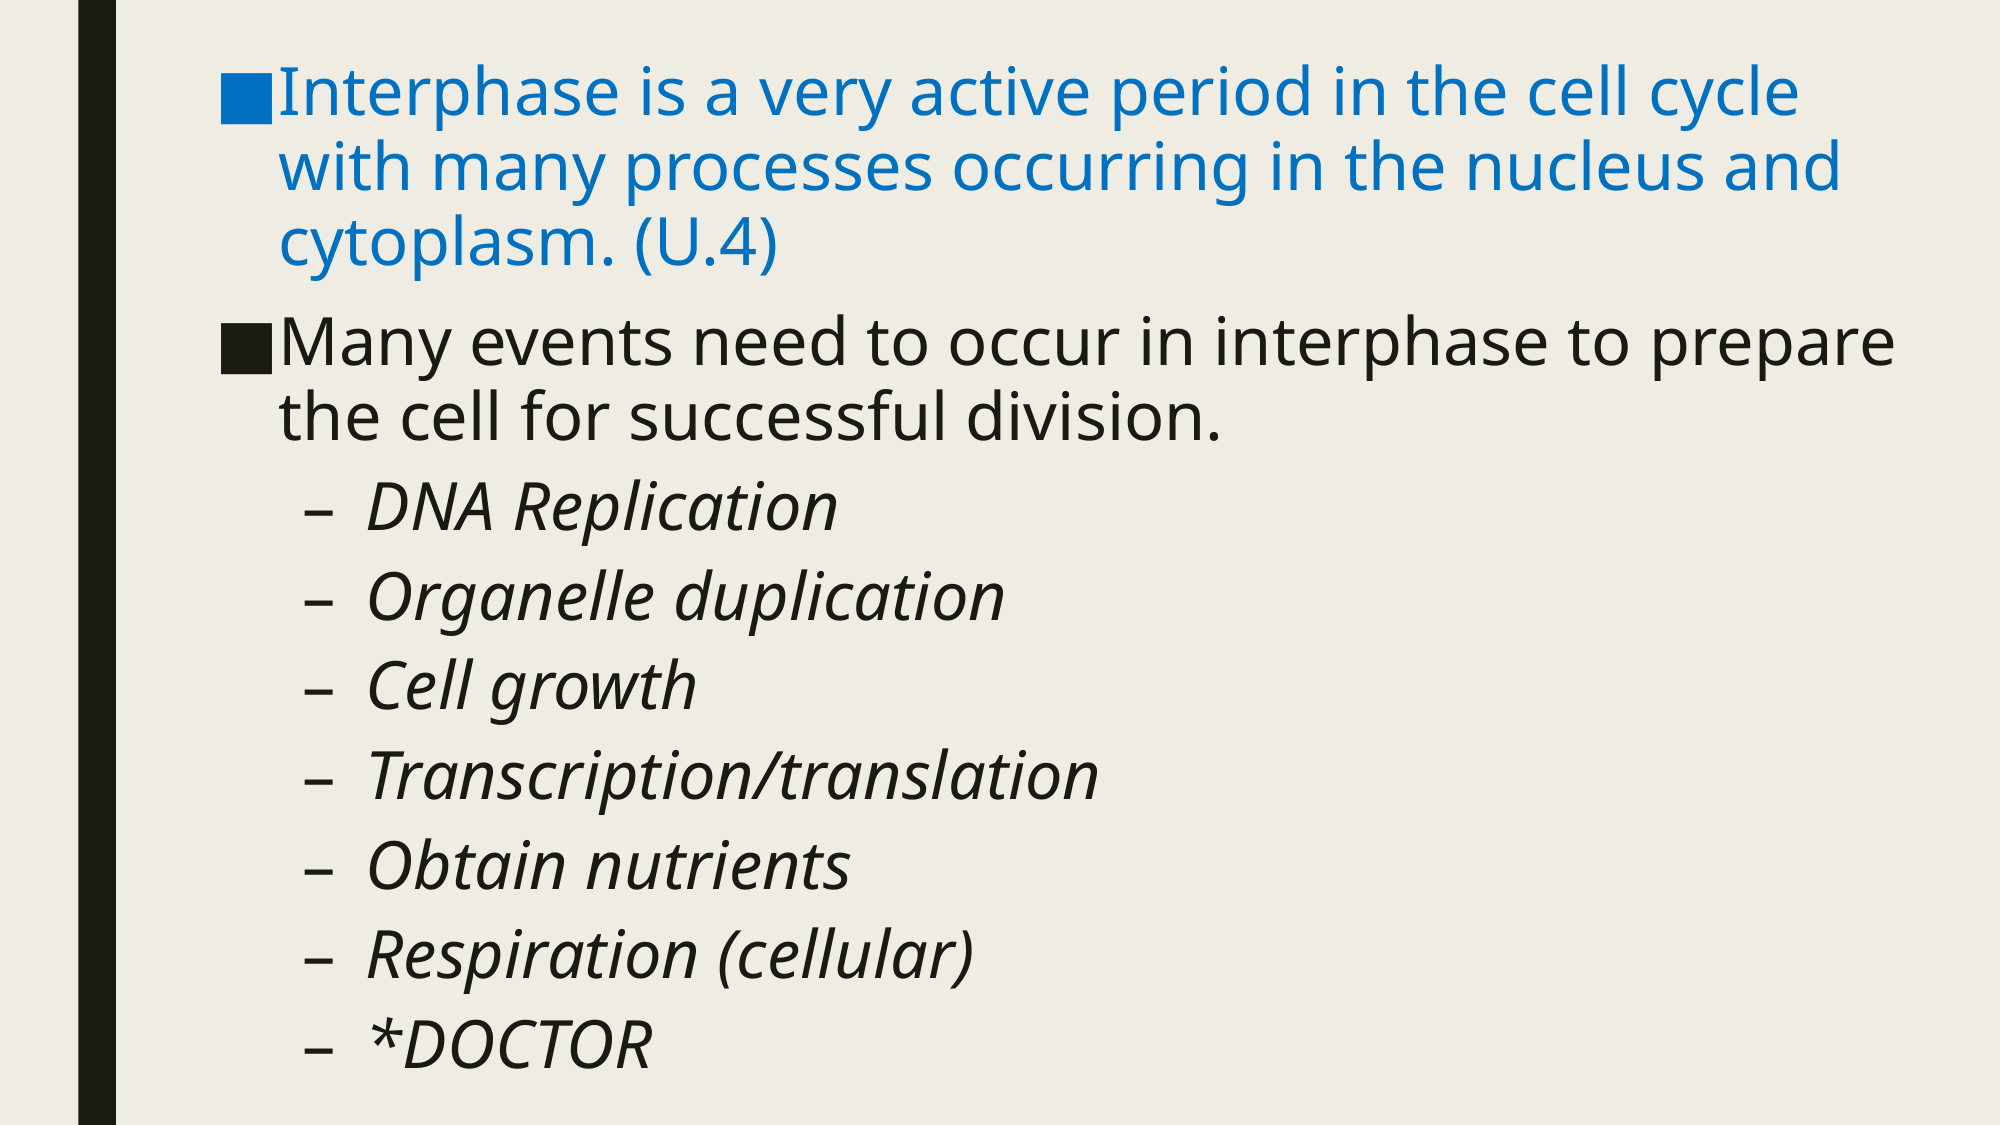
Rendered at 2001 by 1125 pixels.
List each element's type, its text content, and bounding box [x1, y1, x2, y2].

list Interphase is a very active period in the cell cycle with many processes occurring in the nucleus and cytoplasm. (U.4) Many events need to occur in interphase to prepare the cell for successful division. DNA Replication Organelle duplication Cell growth Transcription/translation Obtain nutrients Respiration (cellular) *DOCTOR [200, 47, 1928, 636]
